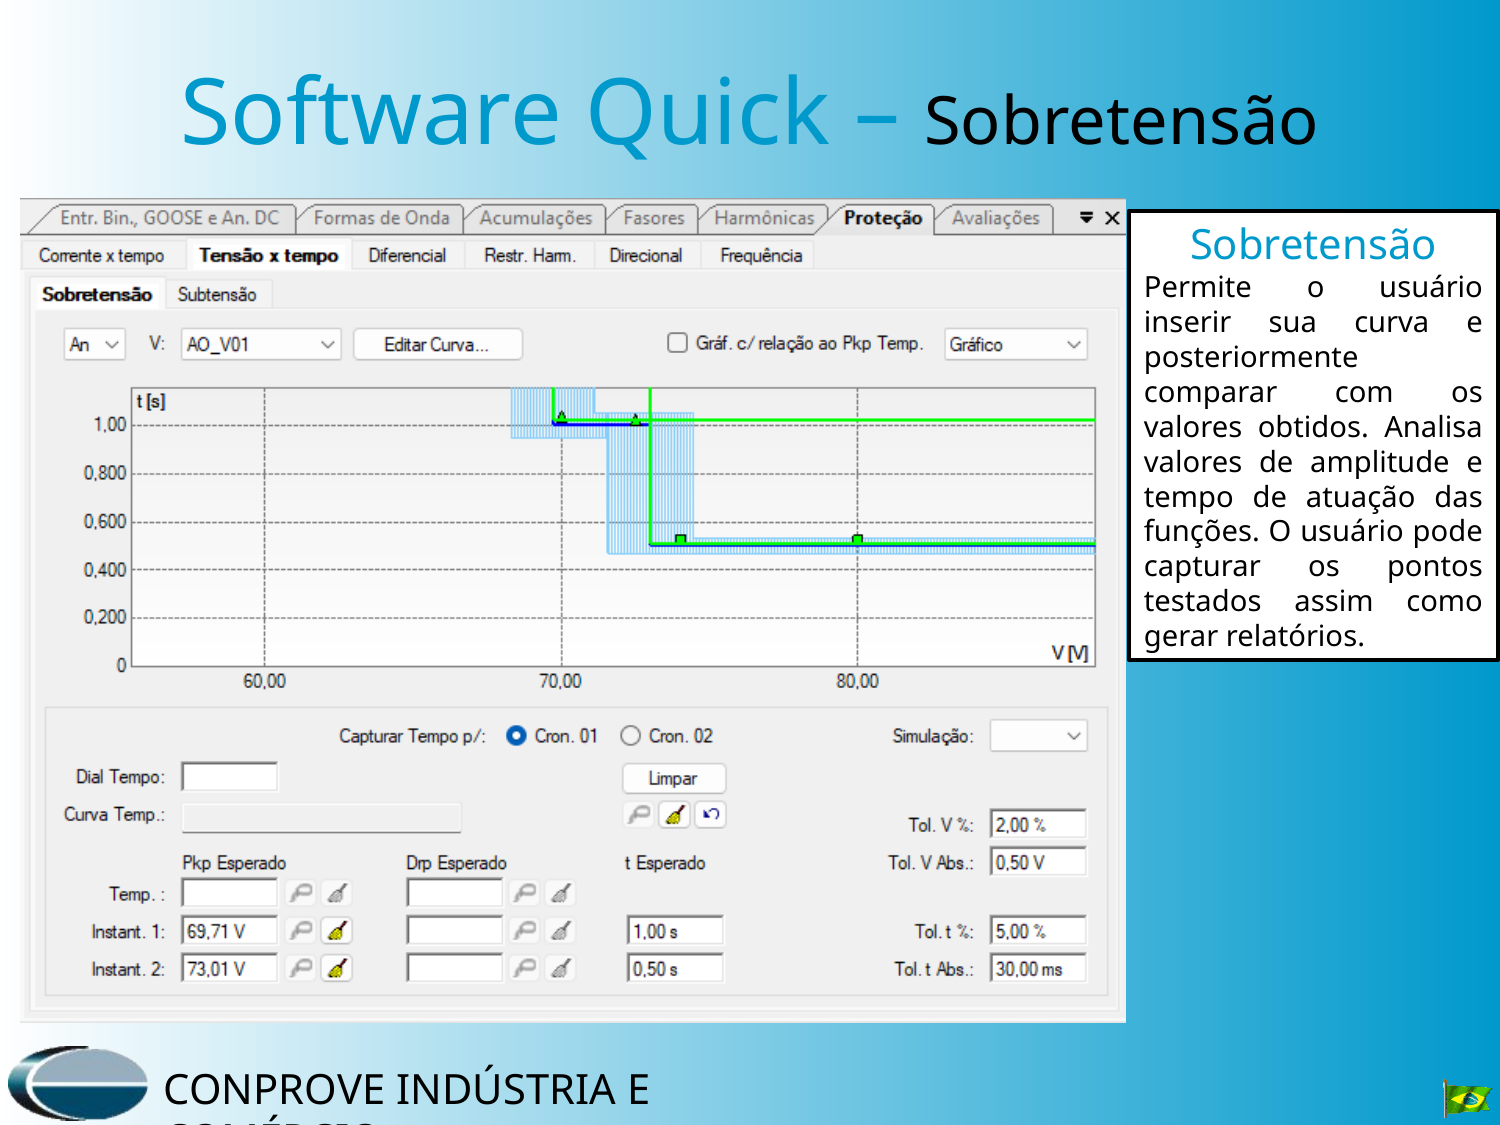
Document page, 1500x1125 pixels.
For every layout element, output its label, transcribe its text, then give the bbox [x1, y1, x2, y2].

picture [20, 198, 1126, 1023]
text_box Sobretensão Permite o usuário inserir sua curva e posteriormente comparar com os valores obtidos. Analisa valores de amplitude e tempo de atuação das funções. O usuário pode capturar os pontos testados assim como gerar relatórios. [1132, 209, 1500, 662]
picture [1444, 1081, 1489, 1117]
picture [8, 1046, 150, 1121]
title Software Quick – Sobretensão [75, 45, 1425, 209]
